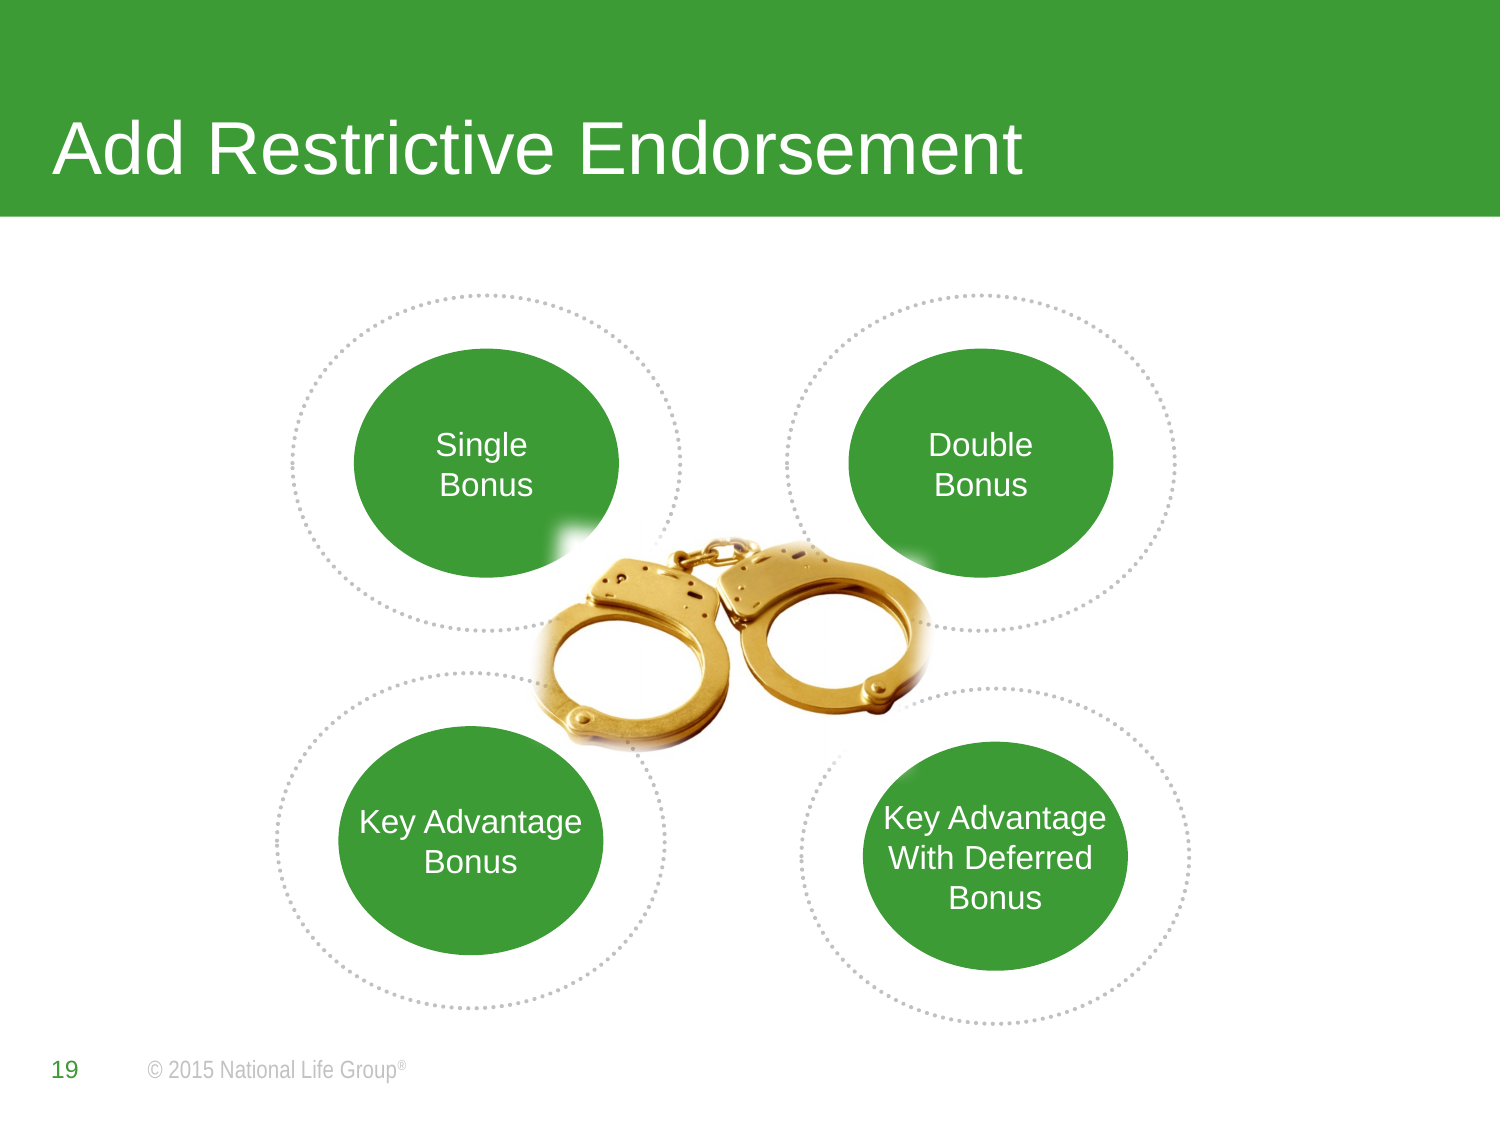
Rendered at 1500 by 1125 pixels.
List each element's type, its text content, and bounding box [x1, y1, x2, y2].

picture [529, 523, 936, 772]
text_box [801, 688, 1190, 1025]
title Add Restrictive Endorsement [37, 23, 1463, 199]
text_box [276, 672, 665, 1009]
slide_number 19 [35, 1038, 121, 1098]
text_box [292, 295, 681, 631]
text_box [786, 295, 1175, 631]
